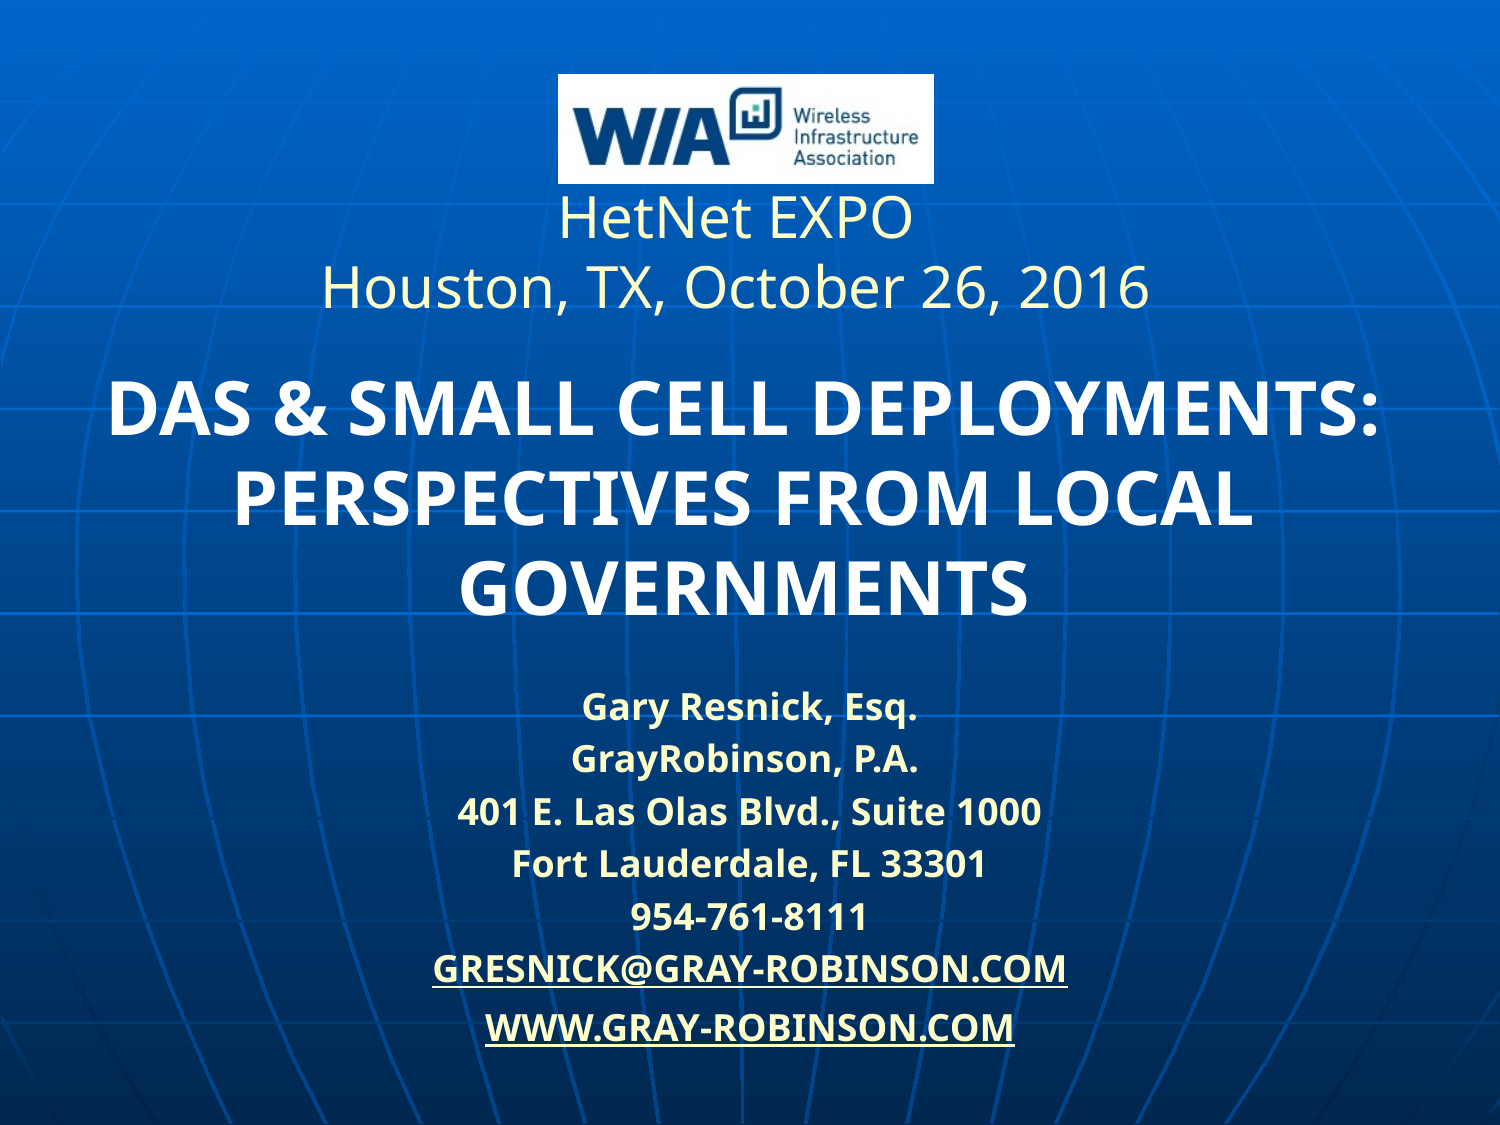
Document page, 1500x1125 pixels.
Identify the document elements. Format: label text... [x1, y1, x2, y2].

title HetNet EXPO Houston, TX, October 26, 2016 DAS & SMALL CELL DEPLOYMENTS: PERSPECTIVES FROM LOCAL GOVERNMENTS [50, 387, 1438, 638]
subtitle Gary Resnick, Esq. GrayRobinson, P.A. 401 E. Las Olas Blvd., Suite 1000 Fort Lauderdale, FL 33301 954-761-8111 GRESNICK@GRAY-ROBINSON.COM WWW.GRAY-ROBINSON.COM [150, 675, 1350, 1075]
picture [558, 74, 935, 184]
